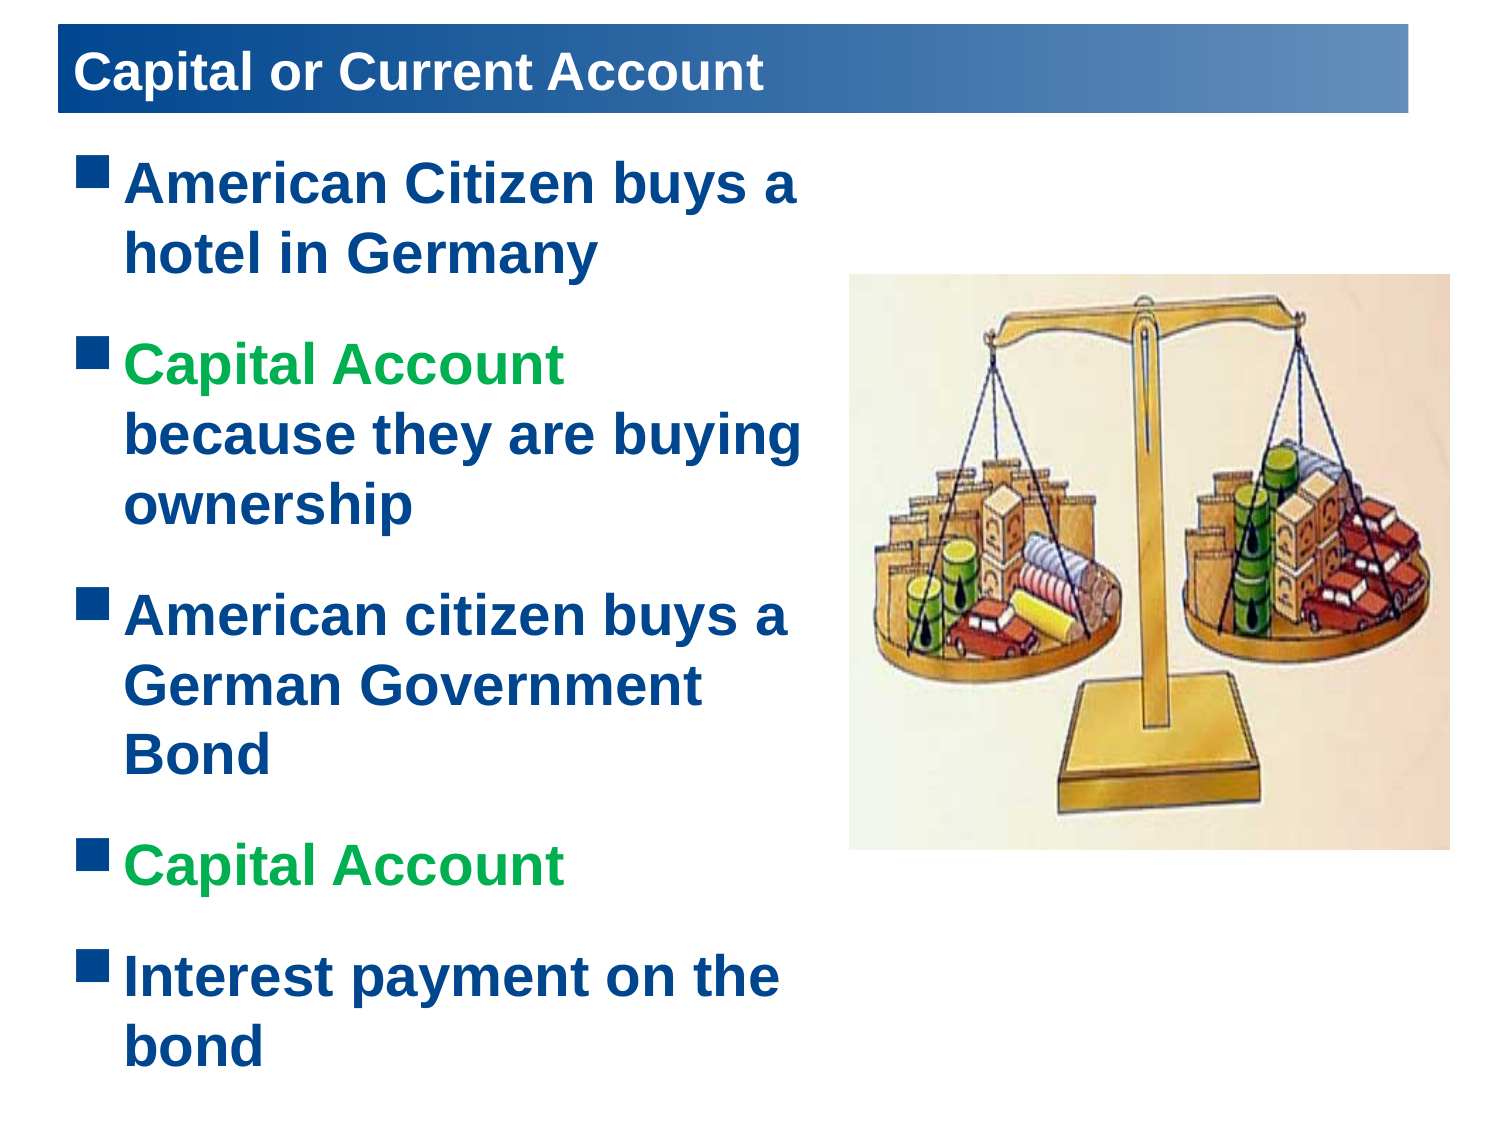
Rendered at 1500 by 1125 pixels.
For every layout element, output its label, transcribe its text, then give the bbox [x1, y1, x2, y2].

list American Citizen buys a hotel in Germany Capital Account because they are buying ownership American citizen buys a German Government Bond Capital Account Interest payment on the bond Current Account [37, 137, 825, 1100]
picture [849, 274, 1451, 851]
title Capital or Current Account [58, 24, 1409, 113]
